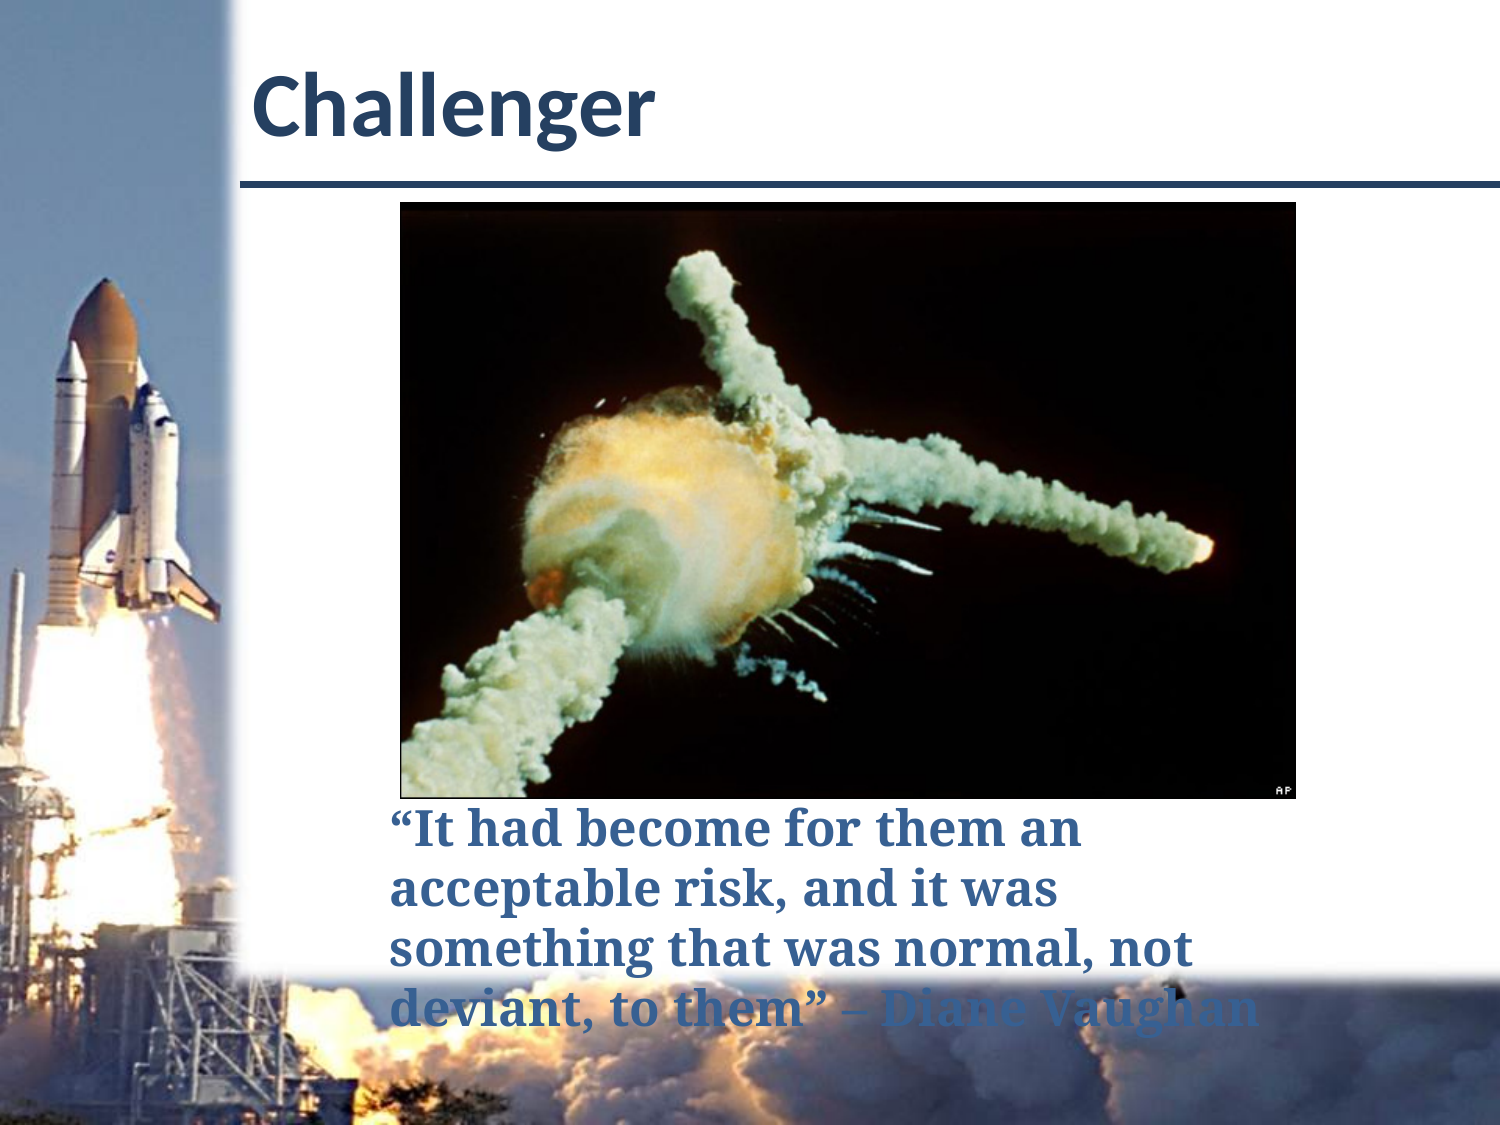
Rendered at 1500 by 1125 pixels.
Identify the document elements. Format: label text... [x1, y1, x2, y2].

text_box Challenger [237, 6, 1138, 194]
picture [0, 0, 1500, 1125]
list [400, 201, 1296, 799]
text_box “It had become for them an acceptable risk, and it was something that was normal, not deviant, to them” – Diane Vaughan [375, 789, 1325, 1044]
